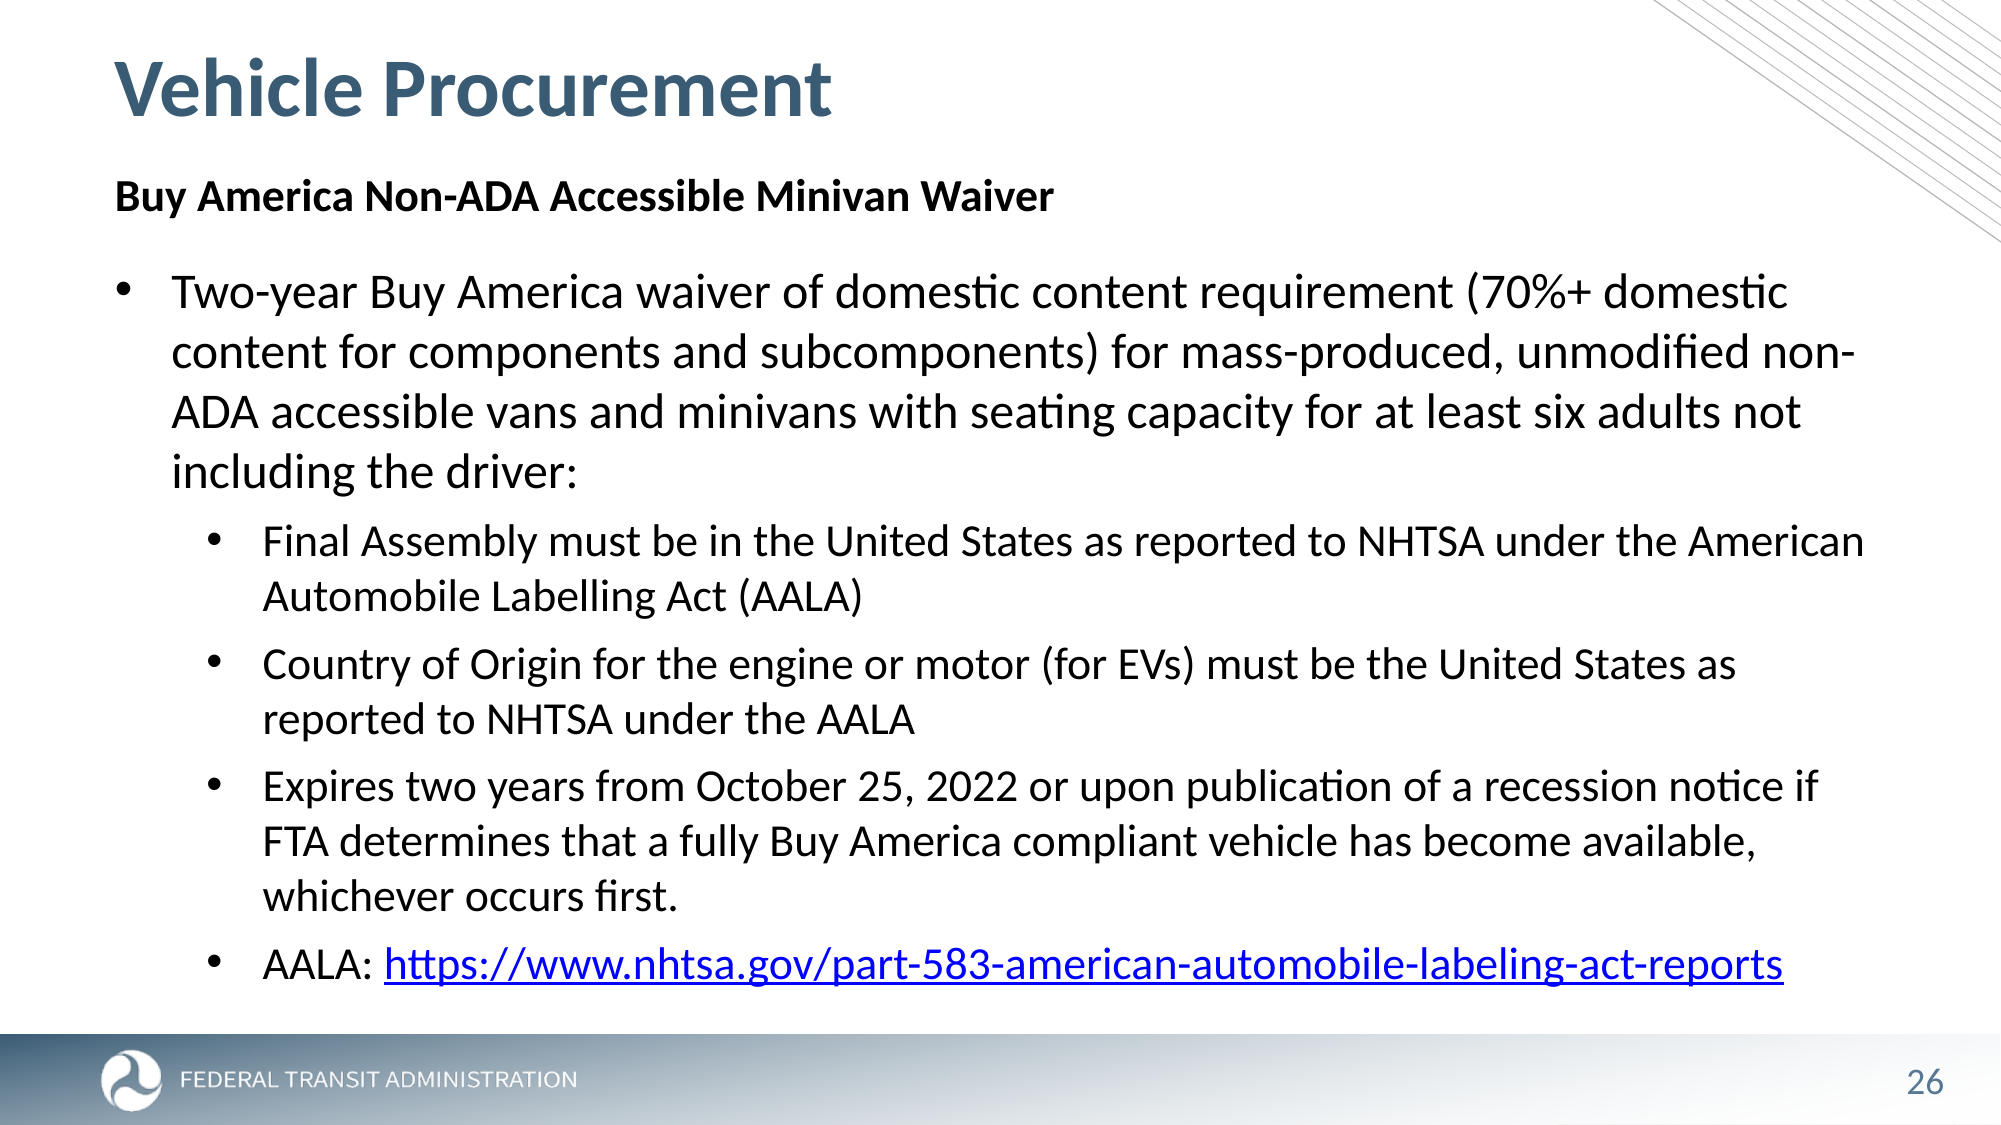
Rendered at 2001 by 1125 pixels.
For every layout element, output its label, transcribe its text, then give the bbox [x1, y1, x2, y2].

picture [180, 1070, 578, 1089]
list Buy America Non-ADA Accessible Minivan Waiver Two-year Buy America waiver of domestic content requirement (70%+ domestic content for components and subcomponents) for mass-produced, unmodified non-ADA accessible vans and minivans with seating capacity for at least six adults not including the driver: Final Assembly must be in the United States as reported to NHTSA under the American Automobile Labelling Act (AALA) Country of Origin for the engine or motor (for EVs) must be the United States as reported to NHTSA under the AALA Expires two years from October 25, 2022 or upon publication of a recession notice if FTA determines that a fully Buy America compliant vehicle has become available, whichever occurs first. AALA: https://www.nhtsa.gov/part-583-american-automobile-labeling-act-reports [99, 158, 1901, 986]
title Vehicle Procurement [99, 8, 1676, 158]
